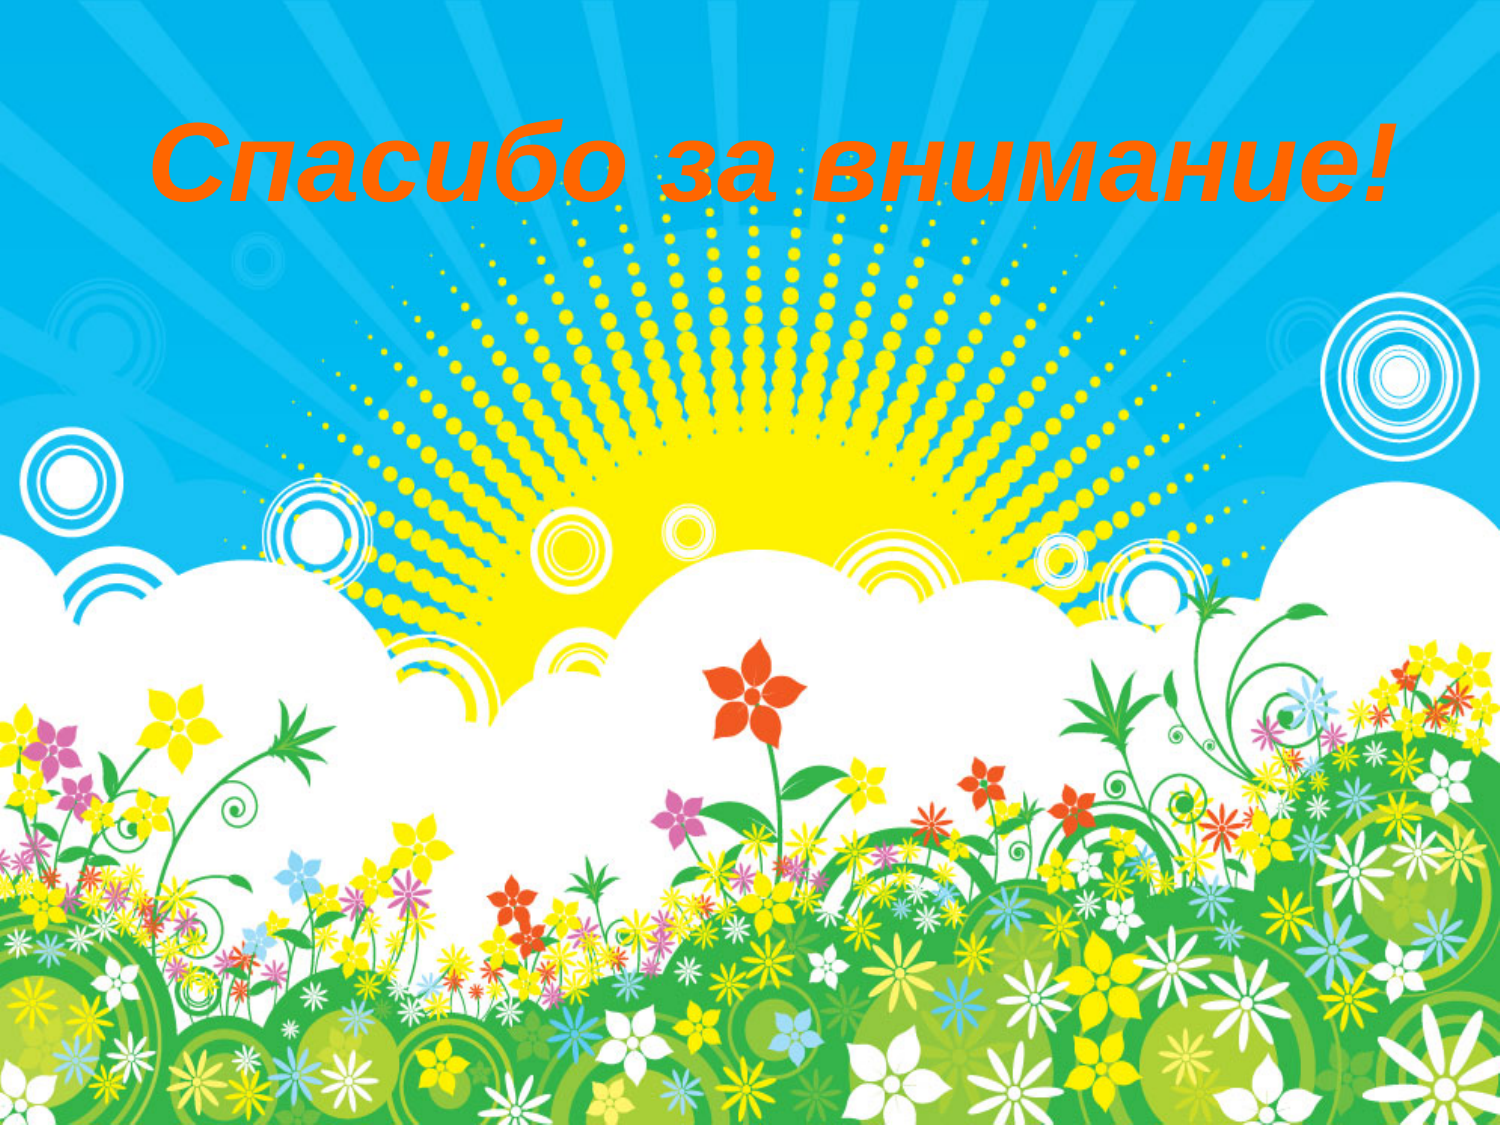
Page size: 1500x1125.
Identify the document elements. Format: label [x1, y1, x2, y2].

list [0, 0, 1500, 1125]
